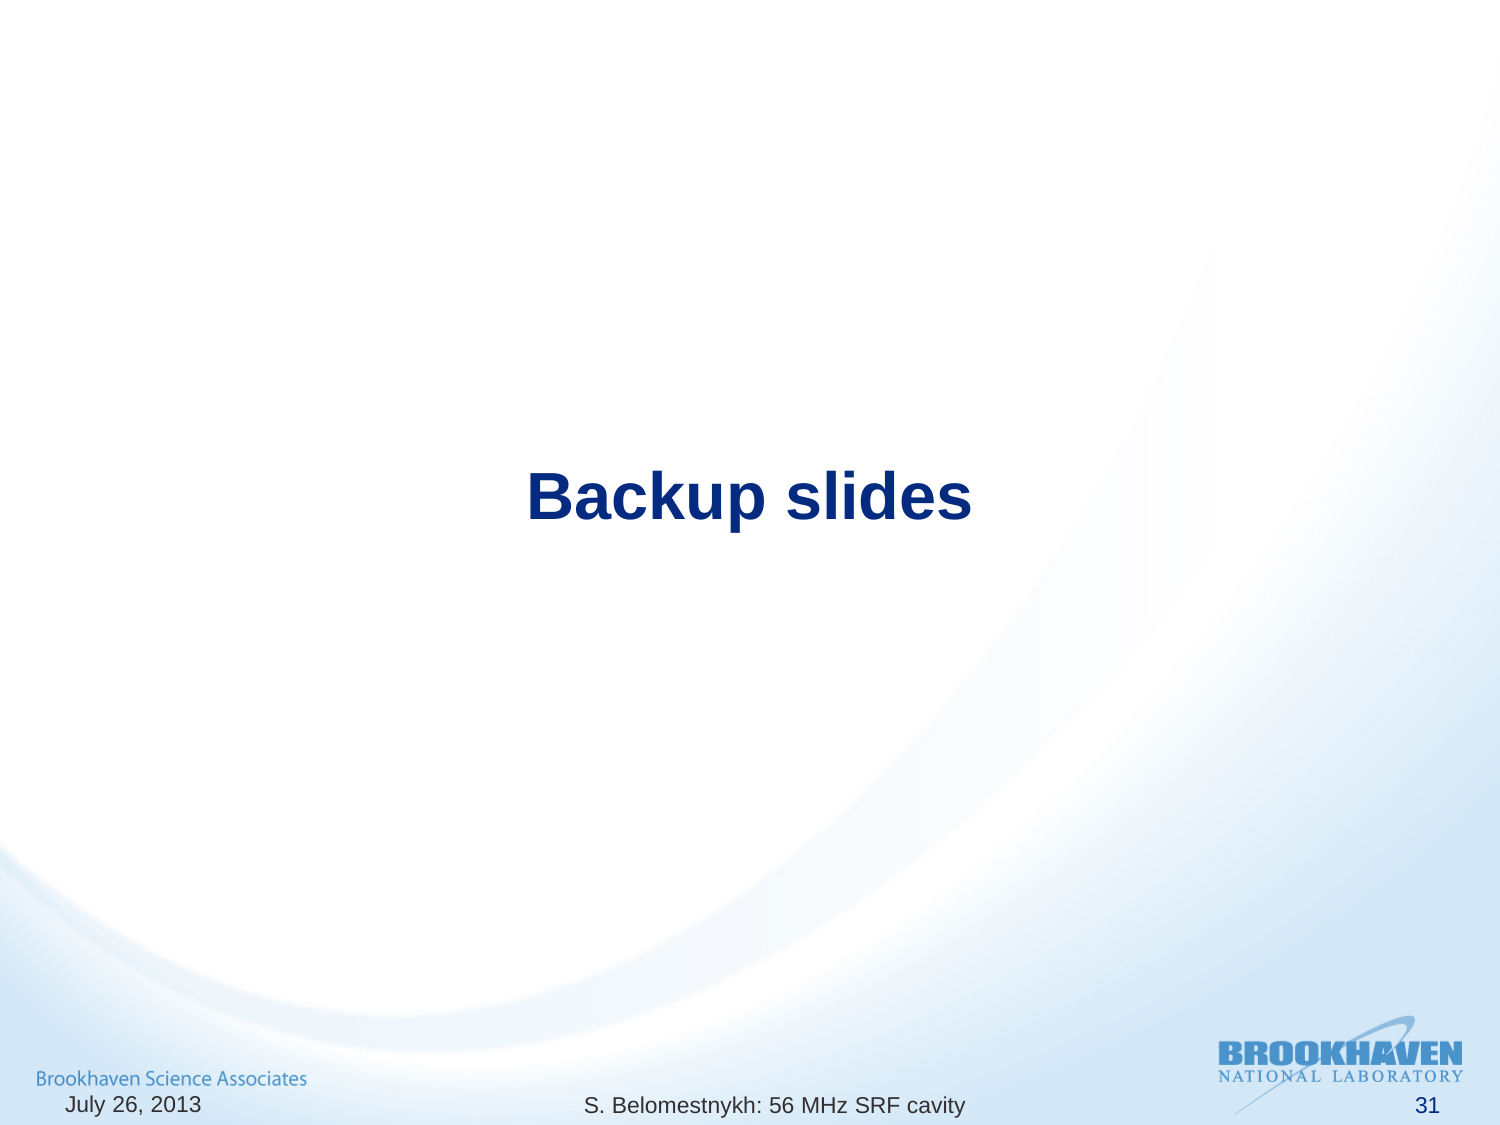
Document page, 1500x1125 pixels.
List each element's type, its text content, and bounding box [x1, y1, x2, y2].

footer S. Belomestnykh: 56 MHz SRF cavity [437, 1074, 1113, 1125]
picture [0, 0, 1500, 1125]
title Backup slides [62, 437, 1438, 563]
slide_number 31 [1399, 1074, 1488, 1125]
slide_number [49, 1074, 326, 1125]
